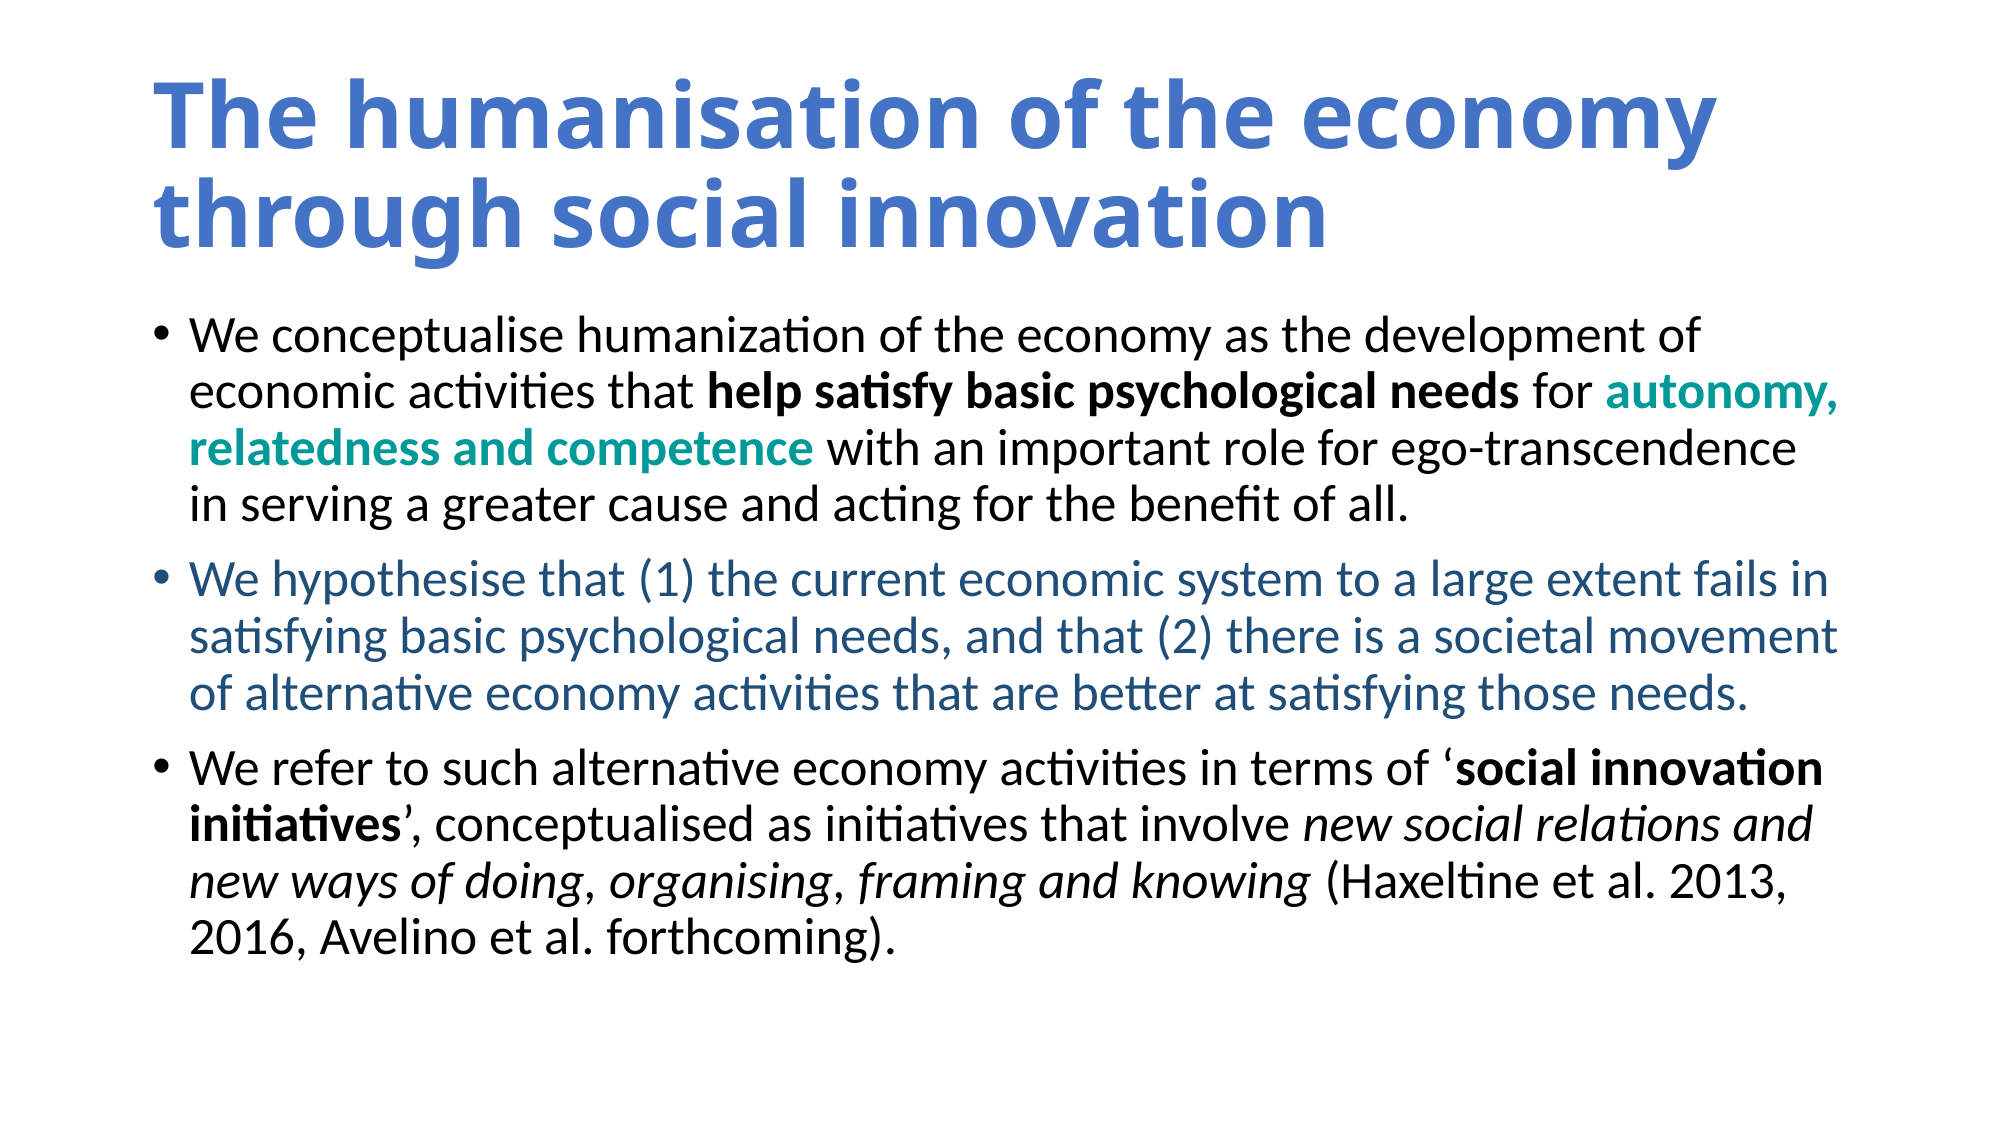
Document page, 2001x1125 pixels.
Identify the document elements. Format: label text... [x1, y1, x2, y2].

list We conceptualise humanization of the economy as the development of economic activities that help satisfy basic psychological needs for autonomy, relatedness and competence with an important role for ego-transcendence in serving a greater cause and acting for the benefit of all. We hypothesise that (1) the current economic system to a large extent fails in satisfying basic psychological needs, and that (2) there is a societal movement of alternative economy activities that are better at satisfying those needs. We refer to such alternative economy activities in terms of ‘social innovation initiatives’, conceptualised as initiatives that involve new social relations and new ways of doing, organising, framing and knowing (Haxeltine et al. 2013, 2016, Avelino et al. forthcoming). [137, 299, 1863, 1014]
title The humanisation of the economy through social innovation [137, 59, 1863, 278]
